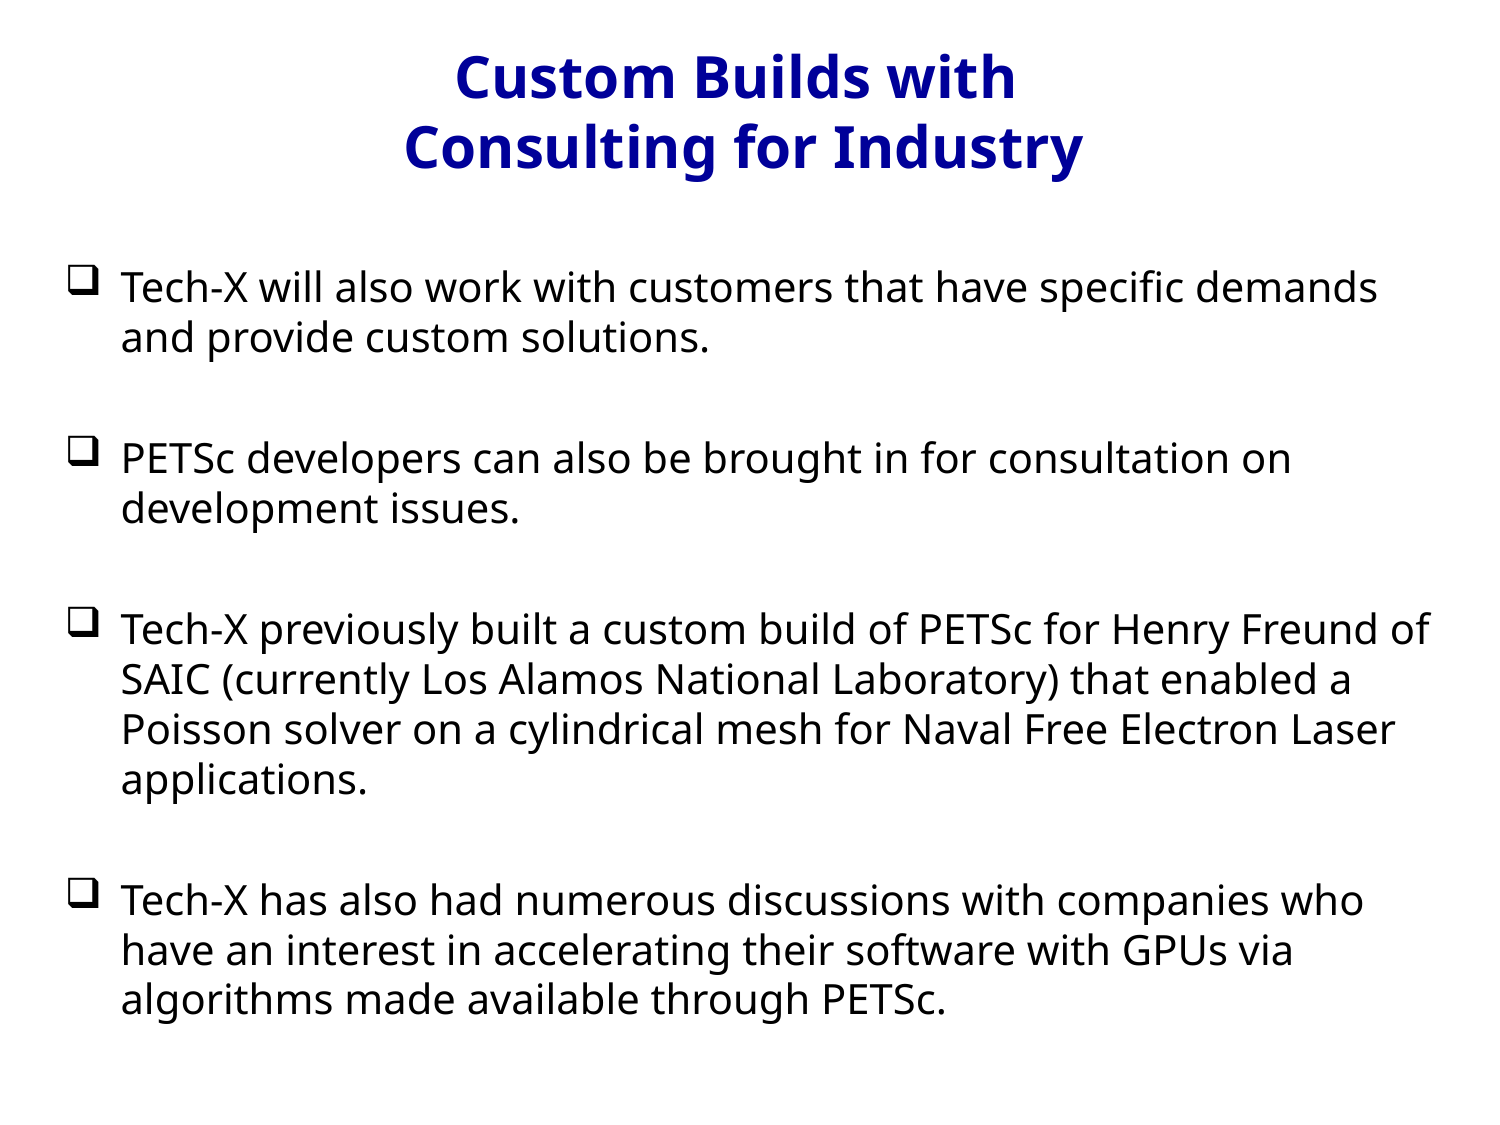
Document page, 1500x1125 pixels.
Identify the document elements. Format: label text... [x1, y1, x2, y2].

text_box Custom Builds with Consulting for Industry [62, 16, 1425, 205]
text_box Tech-X will also work with customers that have specific demands and provide custom solutions. PETSc developers can also be brought in for consultation on development issues. Tech-X previously built a custom build of PETSc for Henry Freund of SAIC (currently Los Alamos National Laboratory) that enabled a Poisson solver on a cylindrical mesh for Naval Free Electron Laser applications. Tech-X has also had numerous discussions with companies who have an interest in accelerating their software with GPUs via algorithms made available through PETSc. [49, 253, 1463, 1064]
